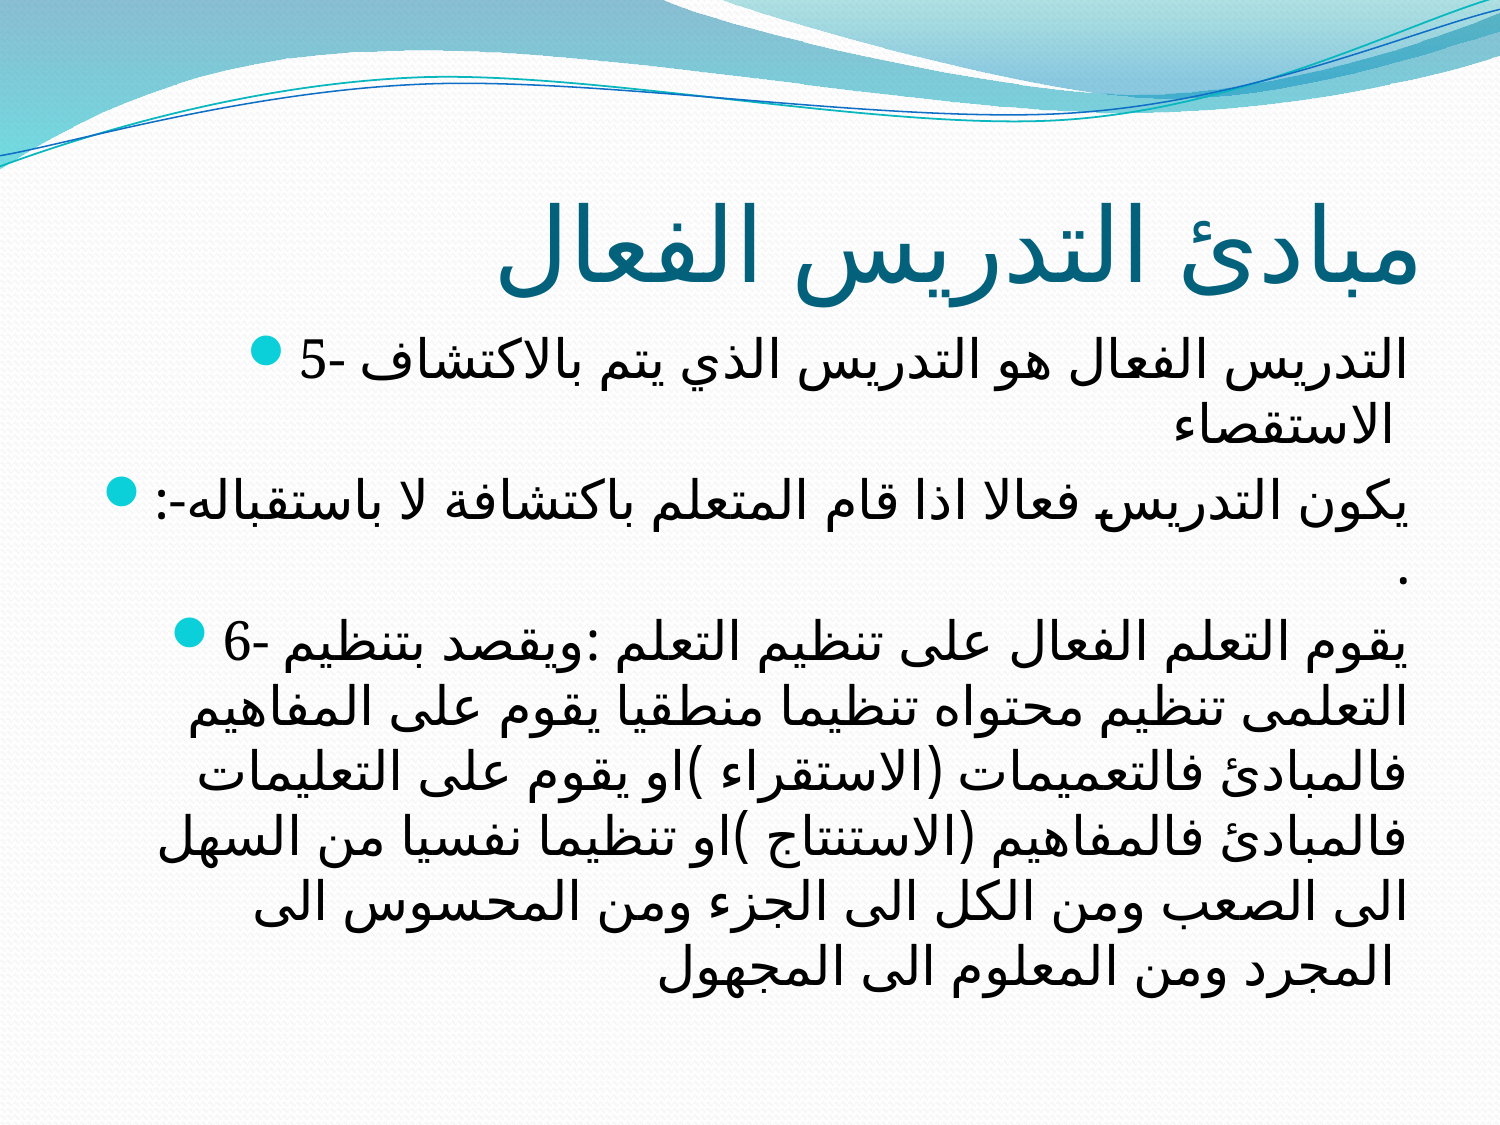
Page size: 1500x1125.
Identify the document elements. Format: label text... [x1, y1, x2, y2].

list 5- التدريس الفعال هو التدريس الذي يتم بالاكتشاف الاستقصاء :-يكون التدريس فعالا اذا قام المتعلم باكتشافة لا باستقباله . 6- يقوم التعلم الفعال على تنظيم التعلم :ويقصد بتنظيم التعلمى تنظيم محتواه تنظيما منطقيا يقوم على المفاهيم فالمبادئ فالتعميمات (الاستقراء )او يقوم على التعليمات فالمبادئ فالمفاهيم (الاستنتاج )او تنظيما نفسيا من السهل الى الصعب ومن الكل الى الجزء ومن المحسوس الى المجرد ومن المعلوم الى المجهول [75, 317, 1425, 1038]
title مبادئ التدريس الفعال [75, 115, 1425, 303]
